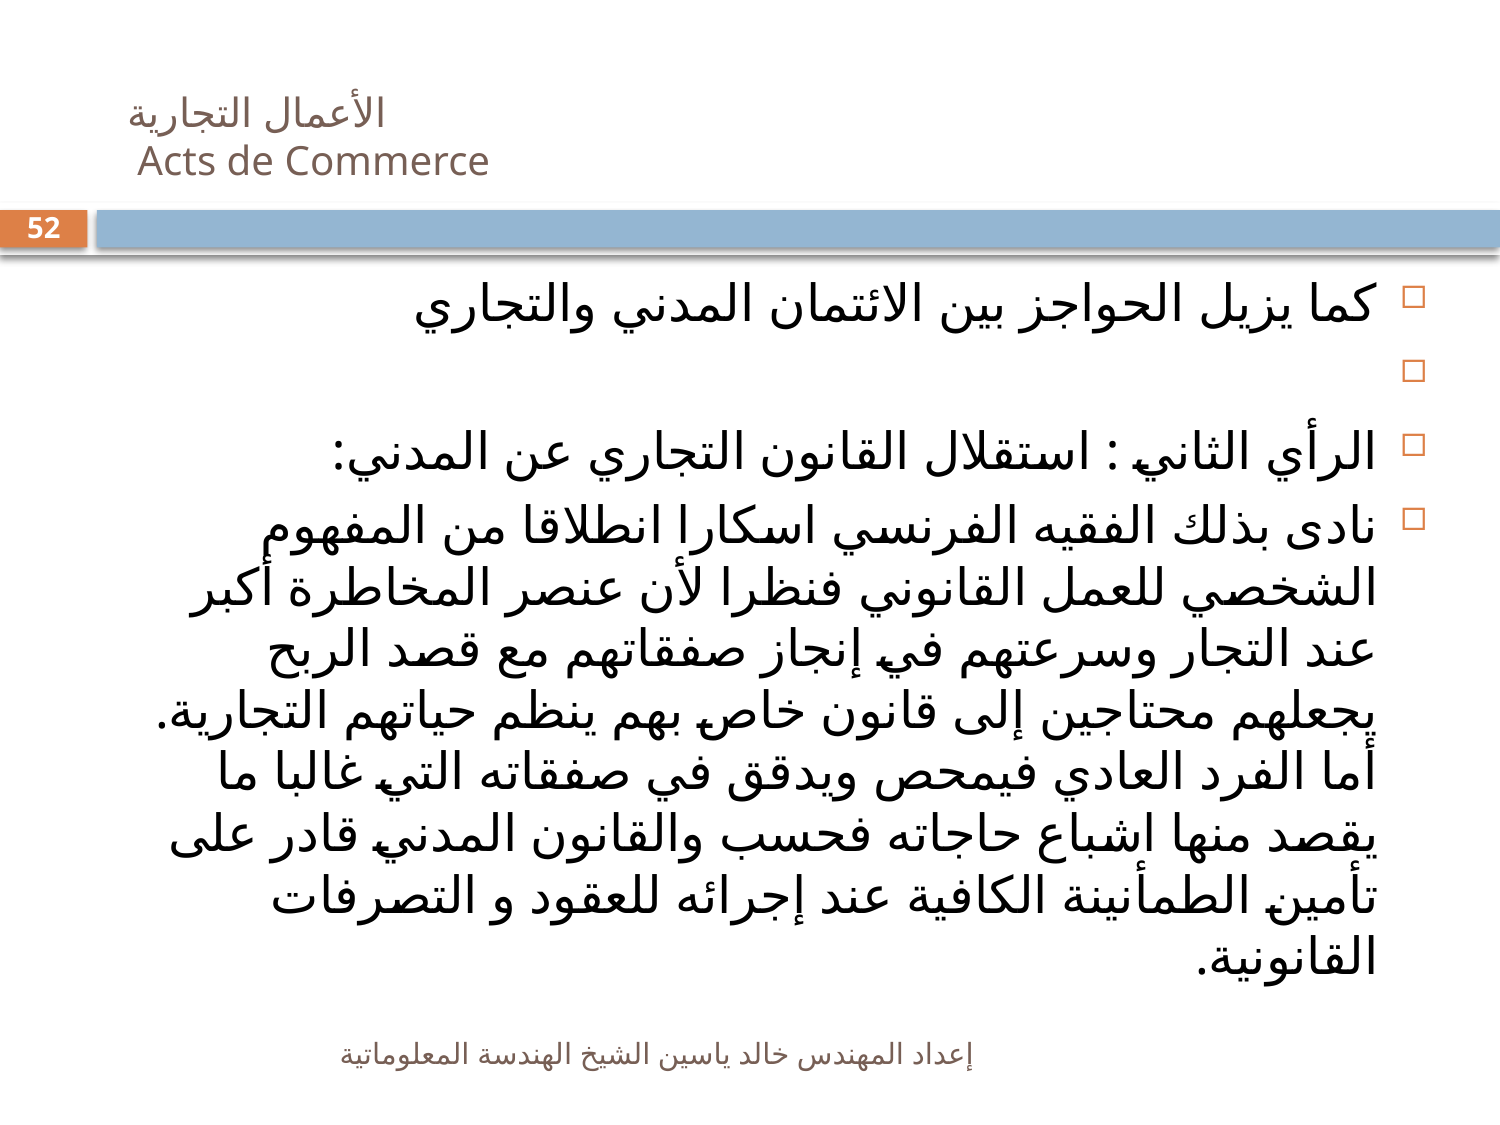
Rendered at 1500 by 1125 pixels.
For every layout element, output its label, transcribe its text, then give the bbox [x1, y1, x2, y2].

list كما يزيل الحواجز بين الائتمان المدني والتجاري الرأي الثاني : استقلال القانون التجاري عن المدني: نادى بذلك الفقيه الفرنسي اسكارا انطلاقا من المفهوم الشخصي للعمل القانوني فنظرا لأن عنصر المخاطرة أكبر عند التجار وسرعتهم في إنجاز صفقاتهم مع قصد الربح يجعلهم محتاجين إلى قانون خاص بهم ينظم حياتهم التجارية. أما الفرد العادي فيمحص ويدقق في صفقاته التي غالبا ما يقصد منها اشباع حاجاته فحسب والقانون المدني قادر على تأمين الطمأنينة الكافية عند إجرائه للعقود و التصرفات القانونية. [100, 262, 1438, 1000]
slide_number 52 [0, 208, 88, 249]
footer إعداد المهندس خالد ياسين الشيخ الهندسة المعلوماتية [99, 1024, 990, 1085]
title الأعمال التجارية Acts de Commerce [112, 78, 1450, 241]
